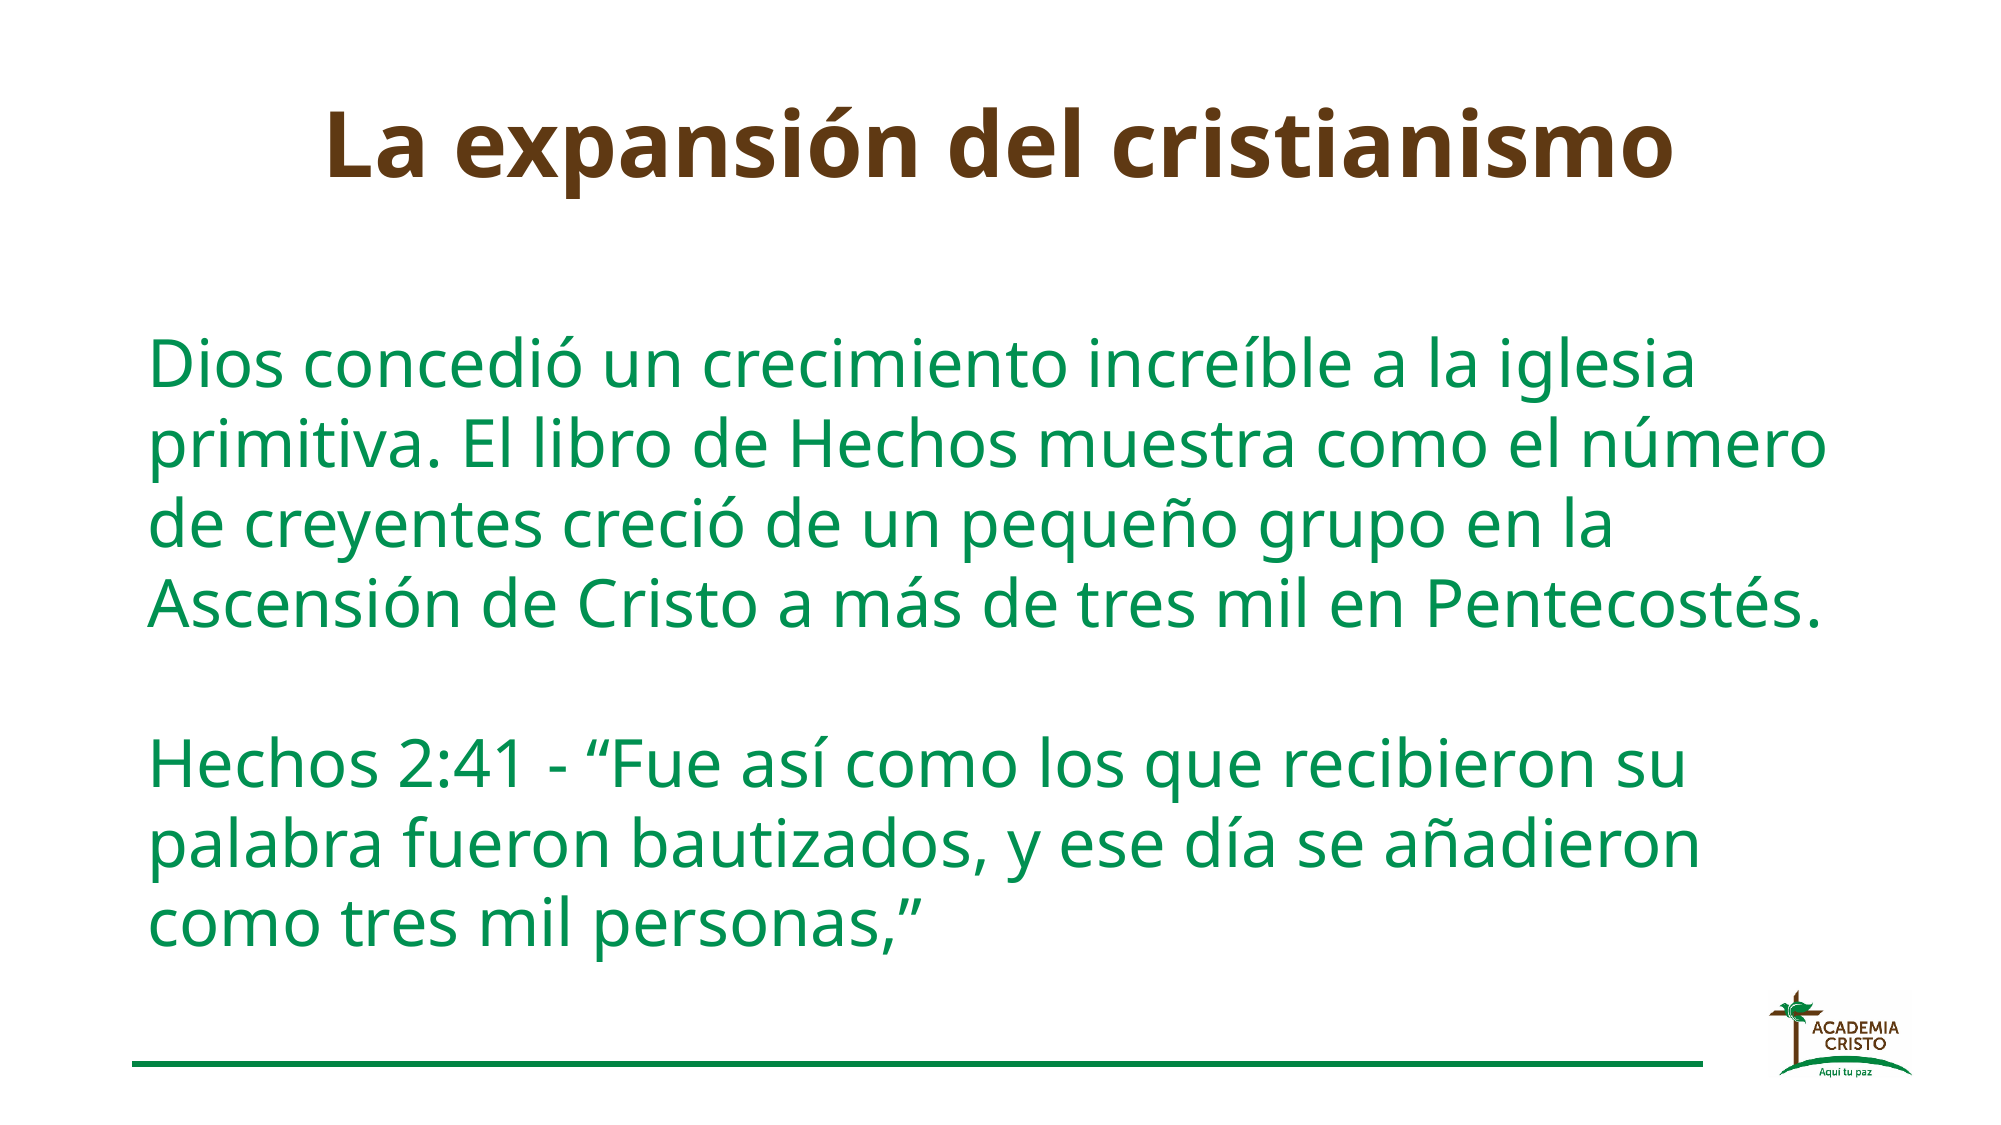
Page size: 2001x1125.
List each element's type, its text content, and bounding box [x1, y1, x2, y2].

text_box Dios concedió un crecimiento increíble a la iglesia primitiva. El libro de Hechos muestra como el número de creyentes creció de un pequeño grupo en la Ascensión de Cristo a más de tres mil en Pentecostés. Hechos 2:41 - “Fue así como los que recibieron su palabra fueron bautizados, y ese día se añadieron como tres mil personas,” [132, 313, 1870, 968]
picture [1760, 984, 1922, 1091]
text_box La expansión del cristianismo [149, 78, 1851, 204]
